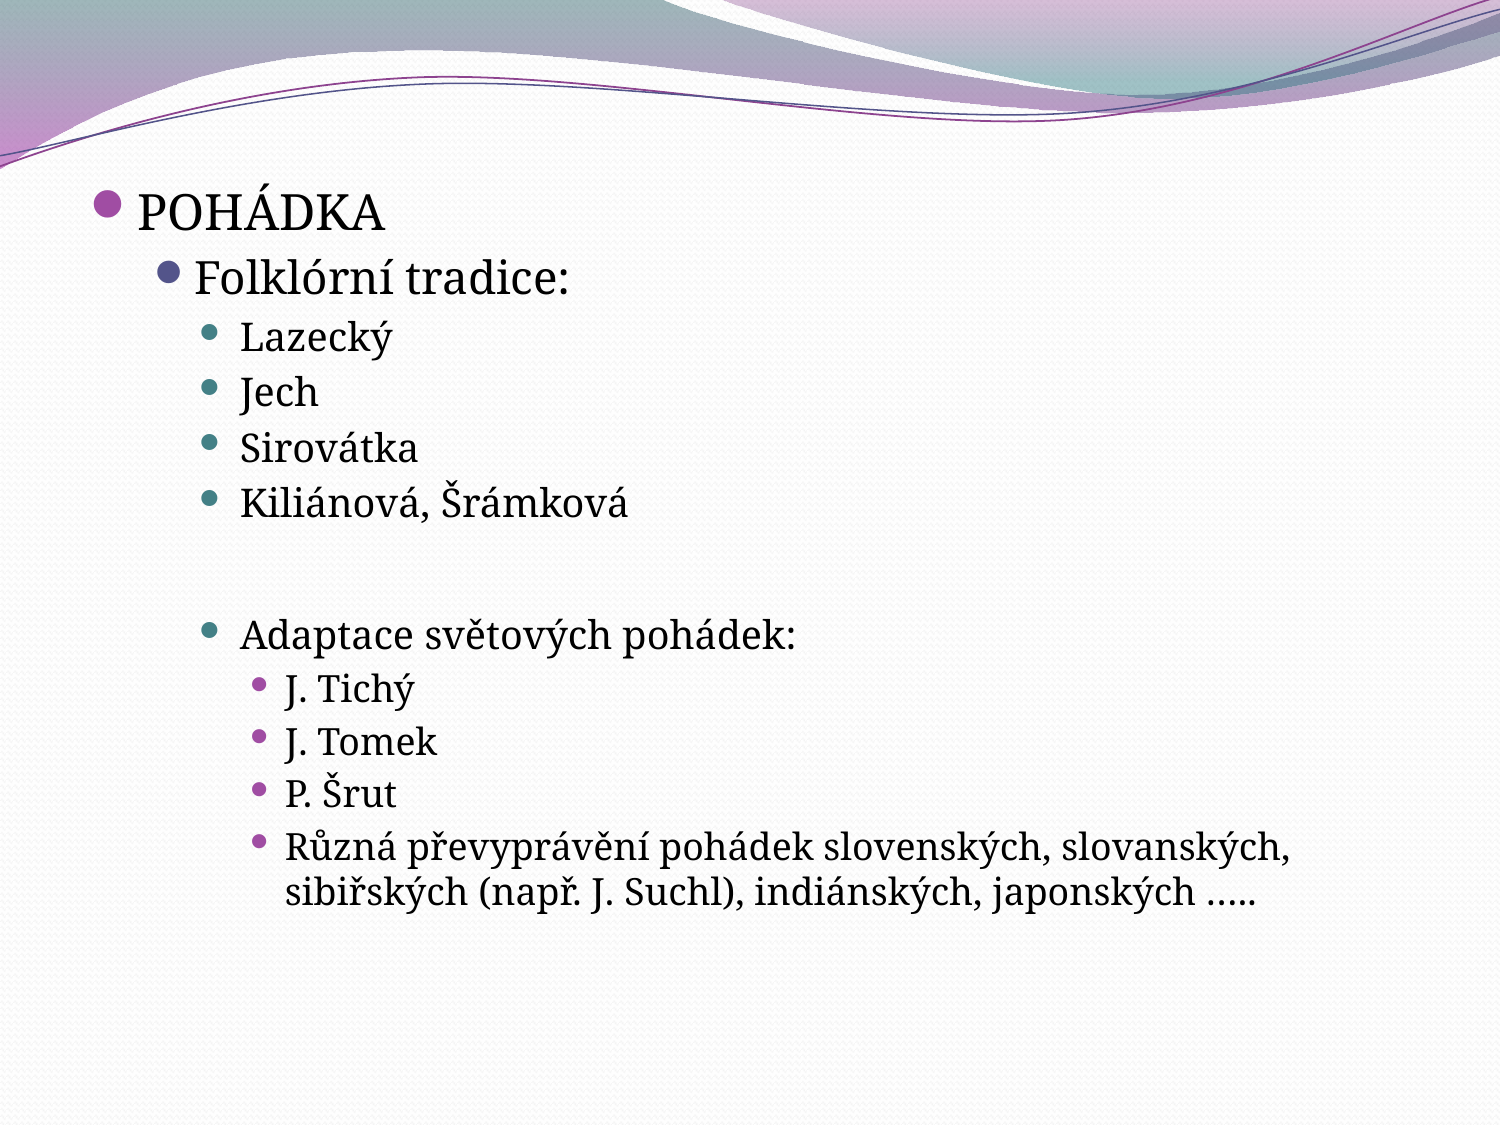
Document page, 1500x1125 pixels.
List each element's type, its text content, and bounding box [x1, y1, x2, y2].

list POHÁDKA Folklórní tradice: Lazecký Jech Sirovátka Kiliánová, Šrámková Adaptace světových pohádek: J. Tichý J. Tomek P. Šrut Různá převyprávění pohádek slovenských, slovanských, sibiřských (např. J. Suchl), indiánských, japonských ….. [75, 172, 1425, 1038]
